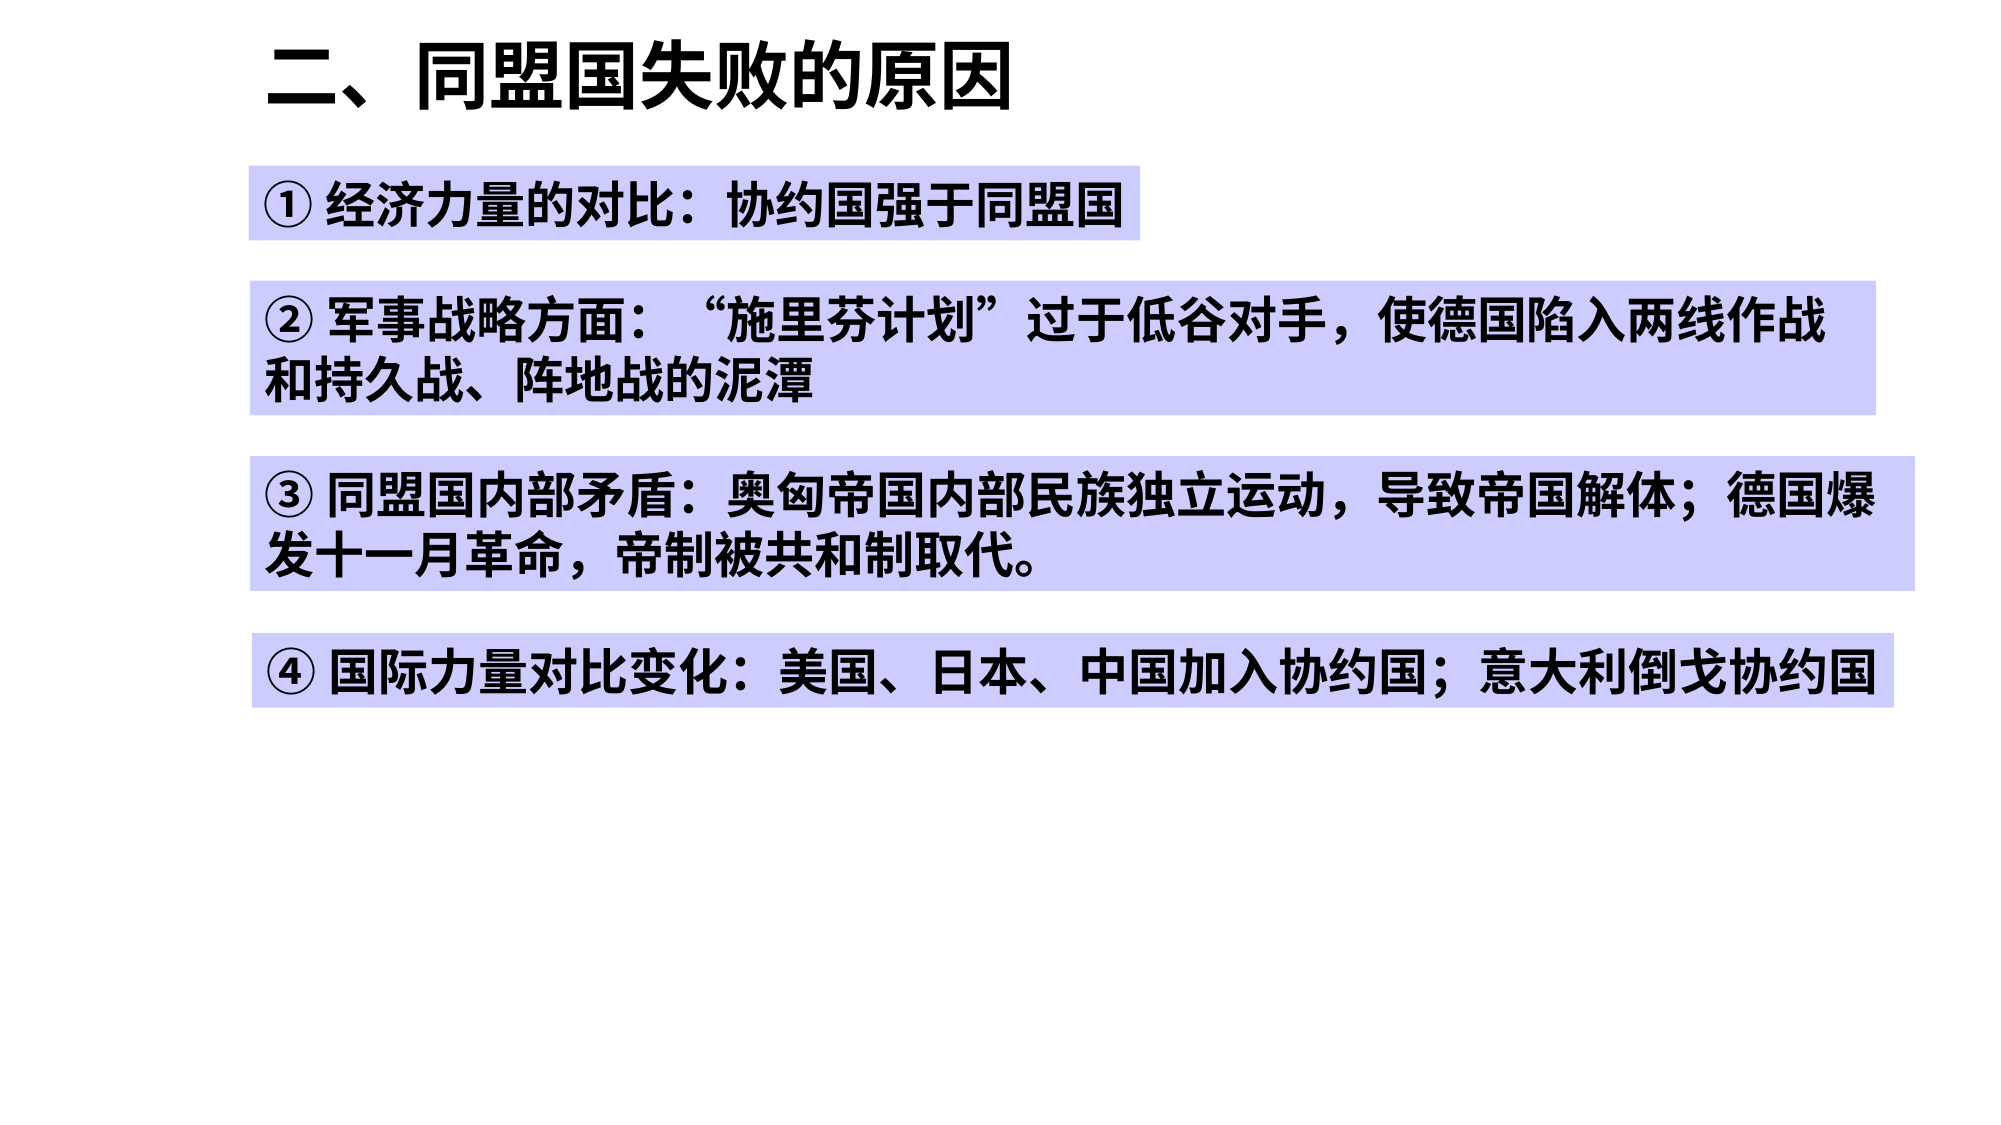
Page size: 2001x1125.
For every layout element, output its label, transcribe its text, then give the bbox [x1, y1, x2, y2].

text_box ①经济力量的对比：协约国强于同盟国 [248, 165, 1141, 241]
text_box 二、同盟国失败的原因 [249, 21, 1497, 127]
text_box ④国际力量对比变化：美国、日本、中国加入协约国；意大利倒戈协约国 [252, 632, 1894, 708]
text_box ③同盟国内部矛盾：奥匈帝国内部民族独立运动，导致帝国解体；德国爆发十一月革命，帝制被共和制取代。 [249, 456, 1915, 591]
text_box ②军事战略方面：“施里芬计划”过于低谷对手，使德国陷入两线作战和持久战、阵地战的泥潭 [249, 280, 1876, 416]
